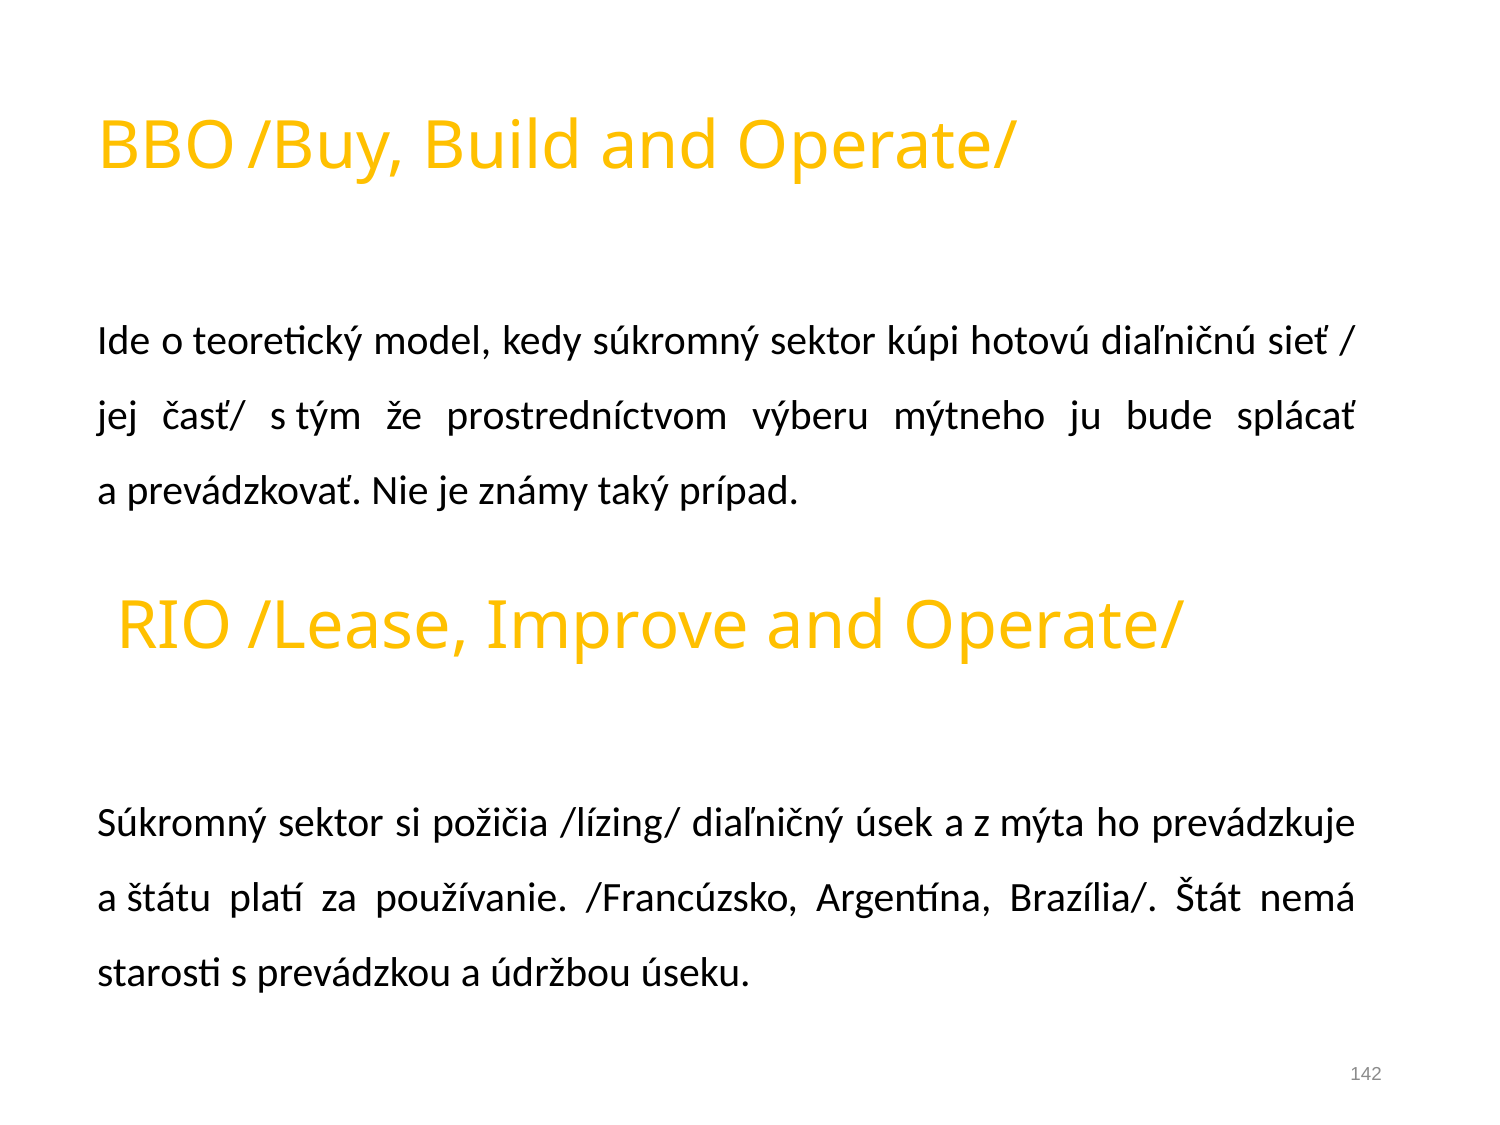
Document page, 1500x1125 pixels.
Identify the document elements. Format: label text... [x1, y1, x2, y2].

subtitle BBO /Buy, Build and Operate/ Ide o teoretický model, kedy súkromný sektor kúpi hotovú diaľničnú sieť / jej časť/ s tým že prostredníctvom výberu mýtneho ju bude splácať a prevádzkovať. Nie je známy taký prípad. RIO /Lease, Improve and Operate/ Súkromný sektor si požičia /lízing/ diaľničný úsek a z mýta ho prevádzkuje a štátu platí za používanie. /Francúzsko, Argentína, Brazília/. Štát nemá starosti s prevádzkou a údržbou úseku. [82, 54, 1371, 1071]
slide_number 142 [1059, 1042, 1397, 1103]
